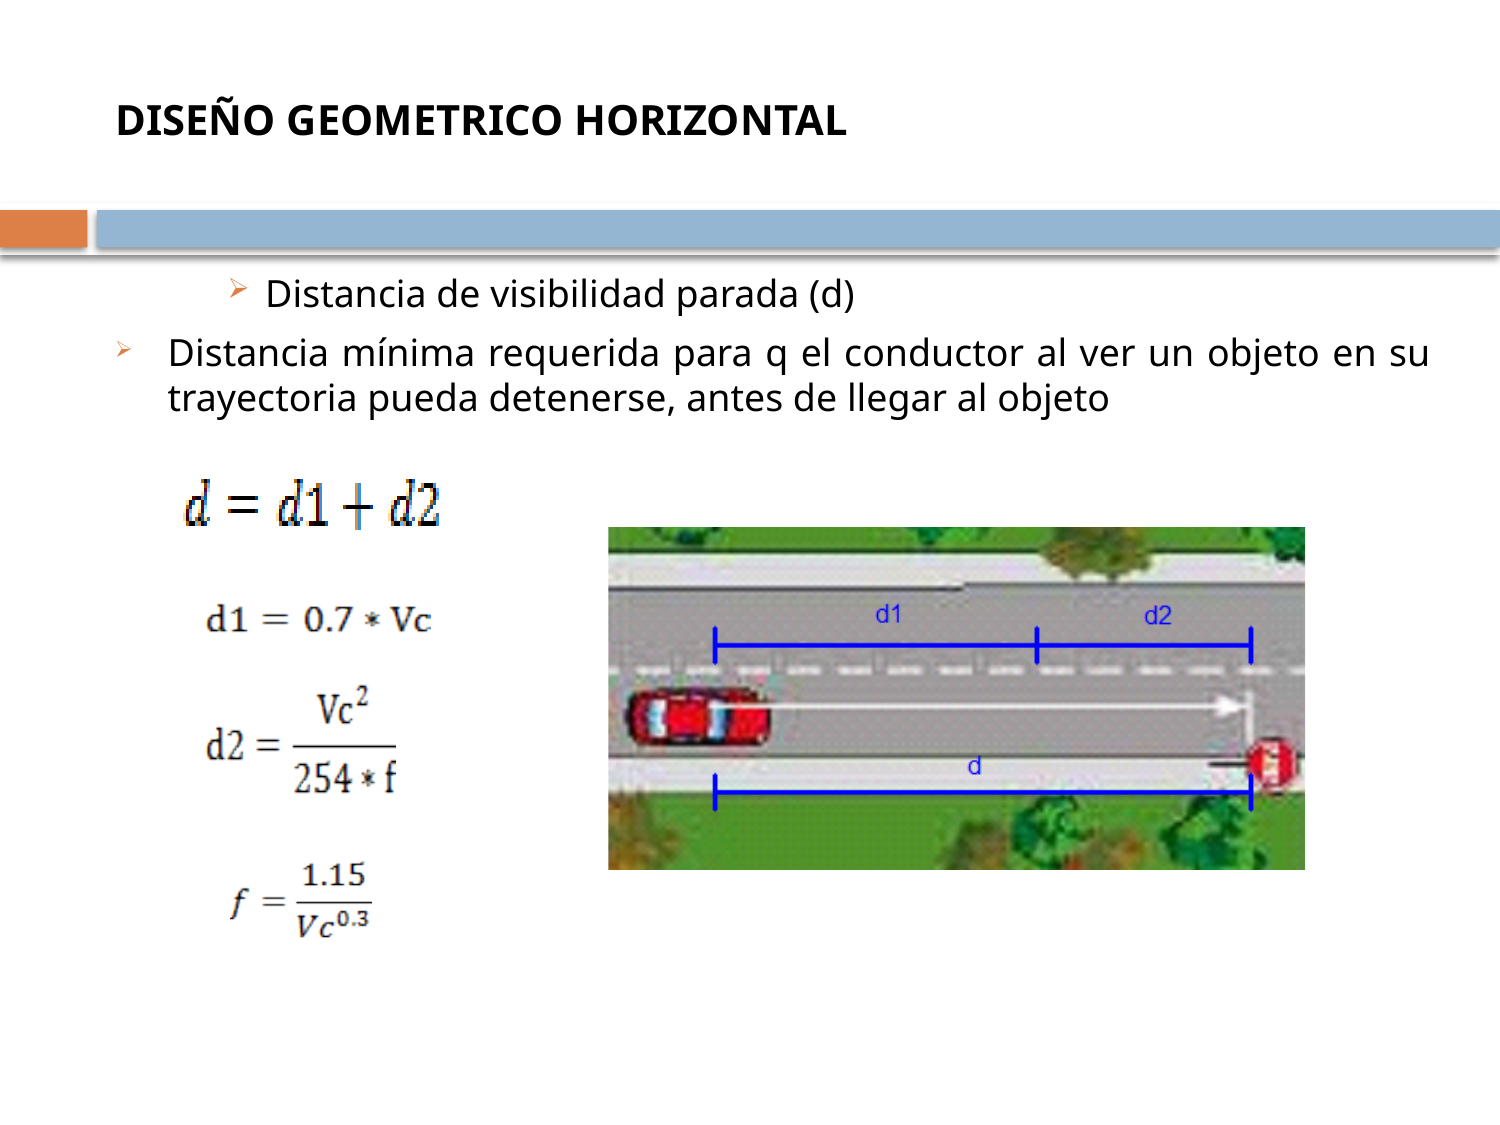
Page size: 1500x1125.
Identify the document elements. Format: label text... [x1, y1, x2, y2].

title DISEÑO GEOMETRICO HORIZONTAL [100, 37, 1438, 200]
picture [206, 597, 432, 654]
list Distancia de visibilidad parada (d) Distancia mínima requerida para q el conductor al ver un objeto en su trayectoria pueda detenerse, antes de llegar al objeto [100, 262, 1447, 1000]
picture [229, 857, 373, 945]
picture [182, 467, 444, 560]
picture [206, 680, 396, 804]
picture [607, 526, 1306, 870]
